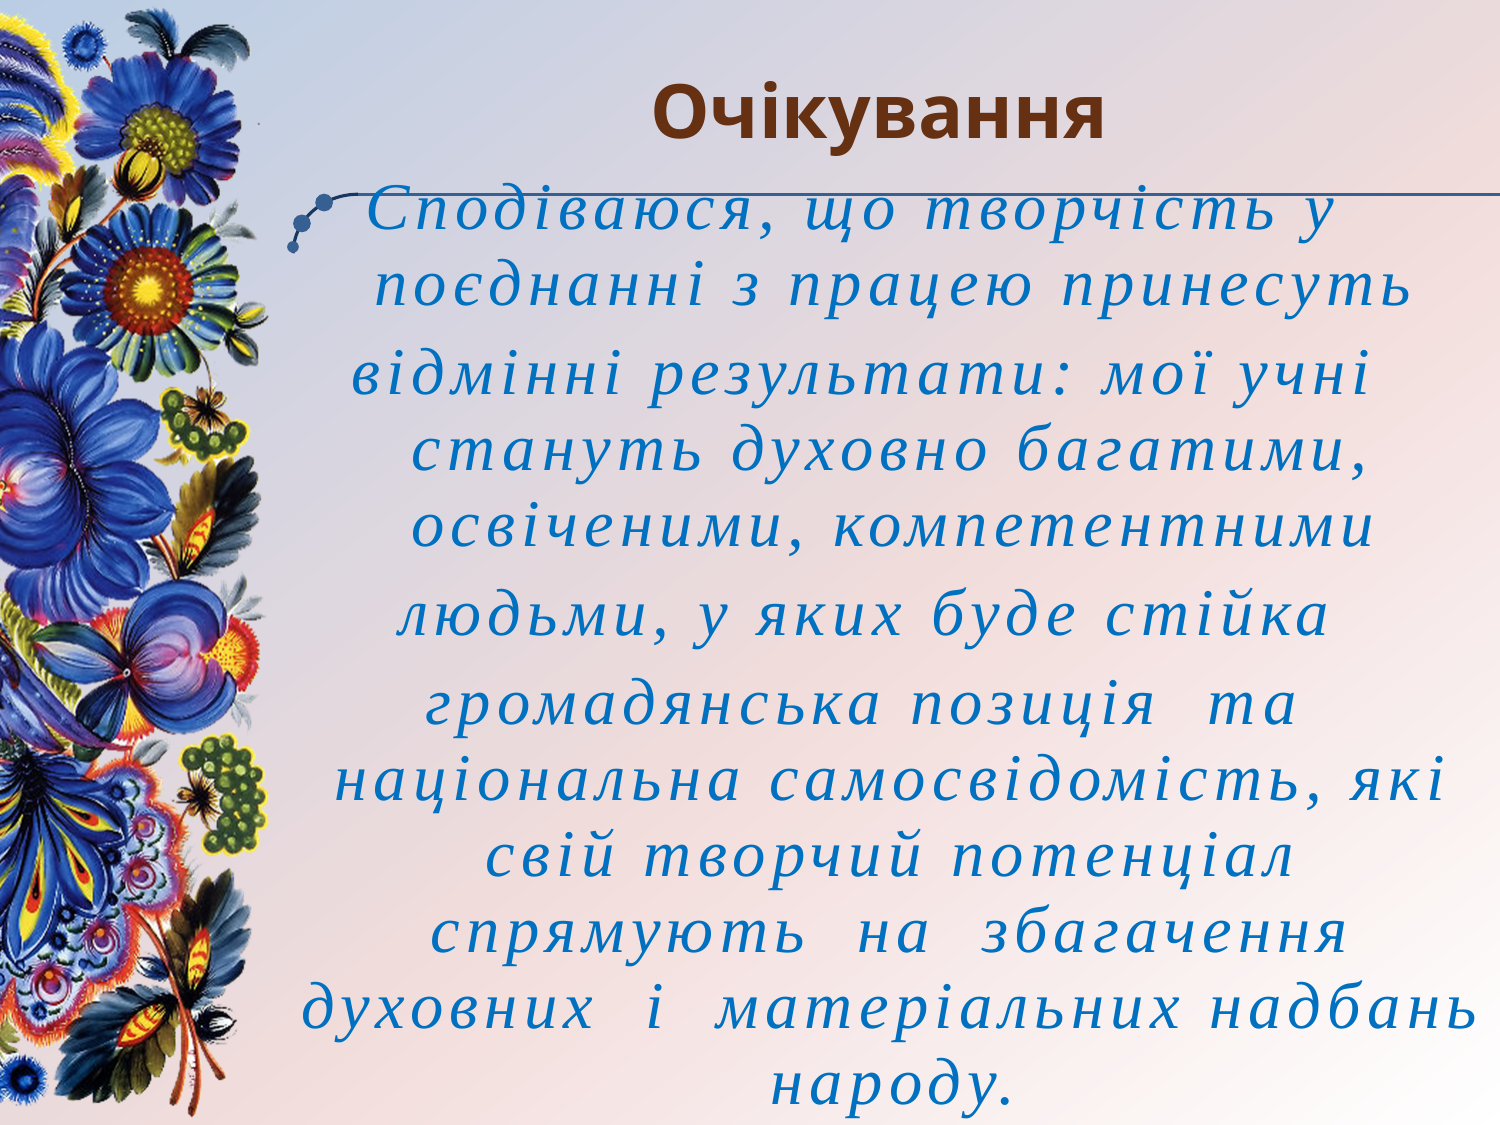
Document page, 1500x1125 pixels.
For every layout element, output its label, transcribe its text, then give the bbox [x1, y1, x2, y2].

picture [0, 0, 1500, 1125]
list Сподіваюся, що творчість у поєднанні з працею принесуть відмінні результати: мої учні стануть духовно багатими, освіченими, компетентними людьми, у яких буде стійка громадянська позиція та національна самосвідомість, які свій творчий потенціал спрямують на збагачення духовних і матеріальних надбань народу. [230, 160, 1500, 1106]
title Очікування [333, 45, 1425, 173]
